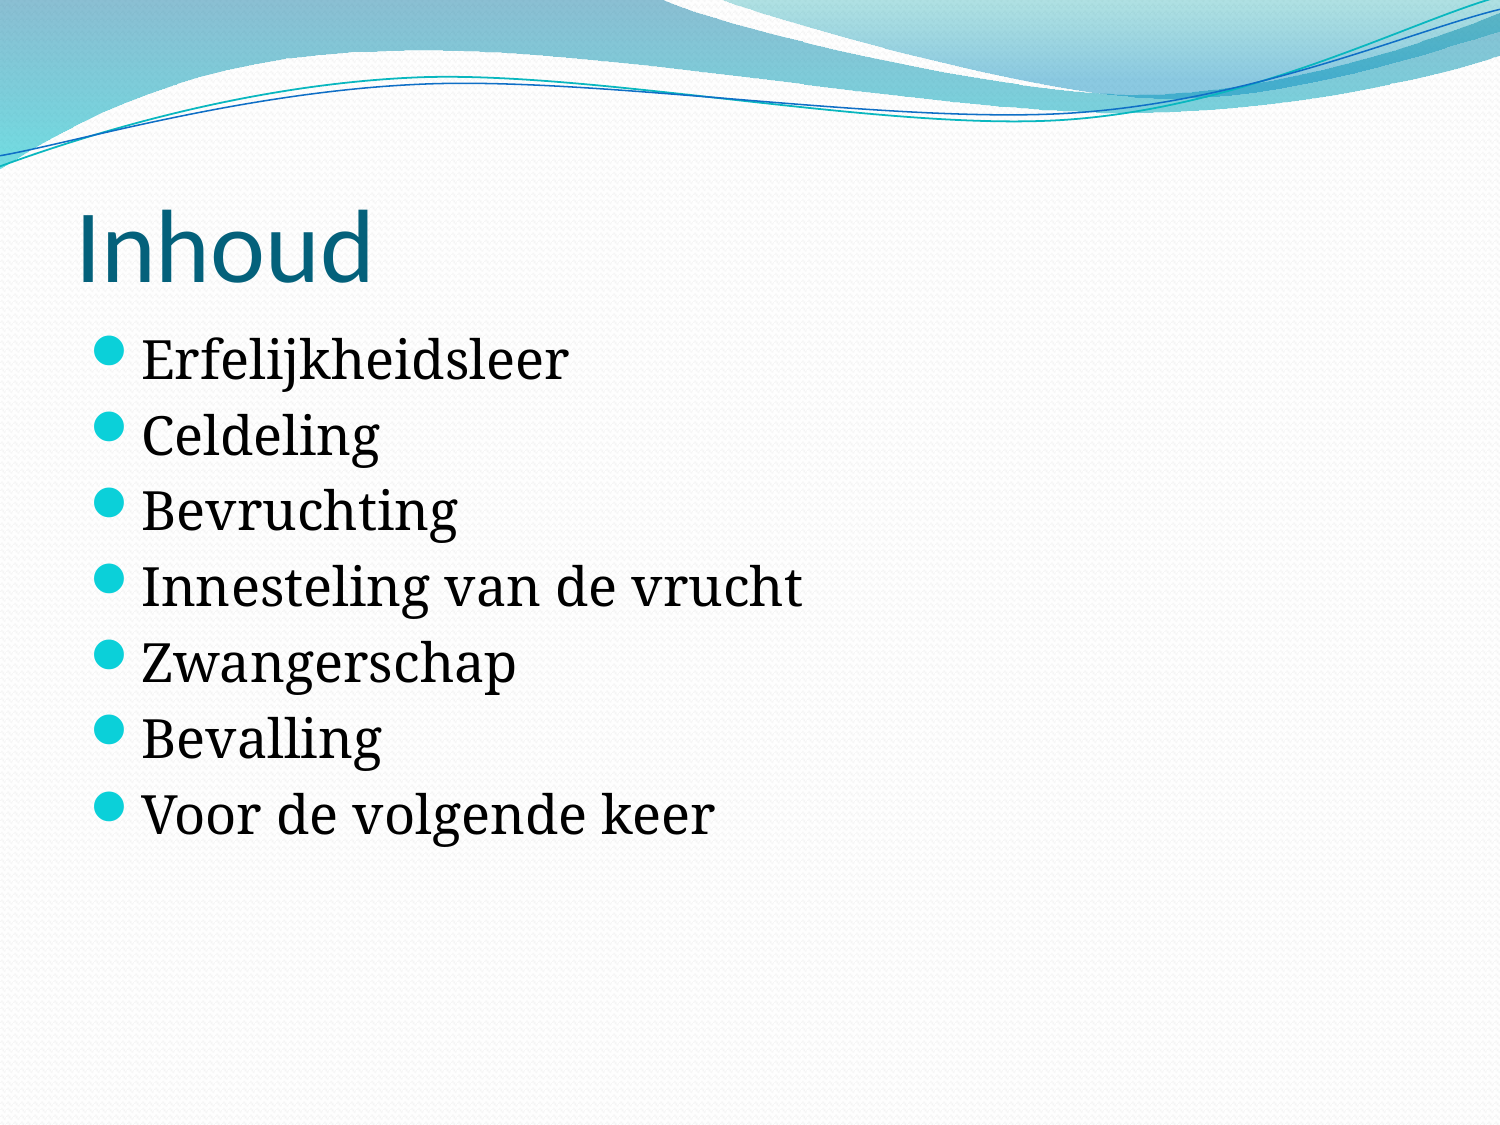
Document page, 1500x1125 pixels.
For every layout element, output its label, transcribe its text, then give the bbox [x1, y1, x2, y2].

title Inhoud [75, 115, 1425, 303]
list Erfelijkheidsleer Celdeling Bevruchting Innesteling van de vrucht Zwangerschap Bevalling Voor de volgende keer [75, 317, 1425, 1038]
